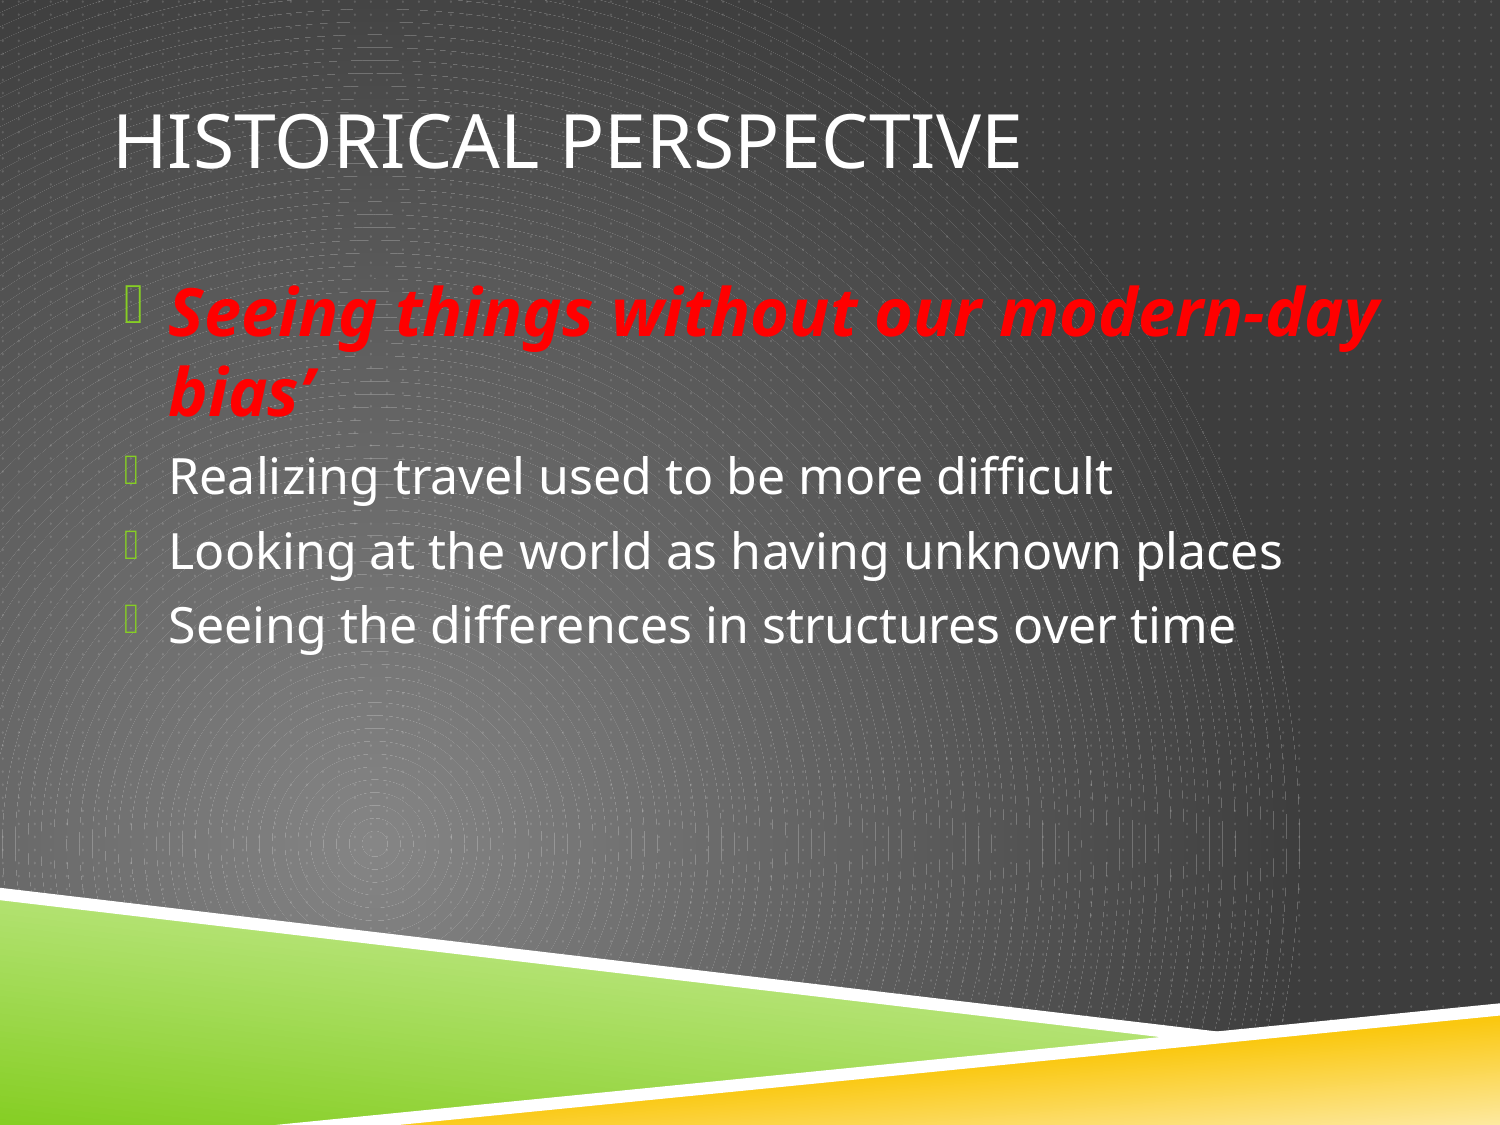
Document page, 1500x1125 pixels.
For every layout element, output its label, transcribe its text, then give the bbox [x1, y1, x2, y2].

list Seeing things without our modern-day bias’ Realizing travel used to be more difficult Looking at the world as having unknown places Seeing the differences in structures over time [112, 262, 1388, 875]
title Historical Perspective [112, 45, 1388, 233]
